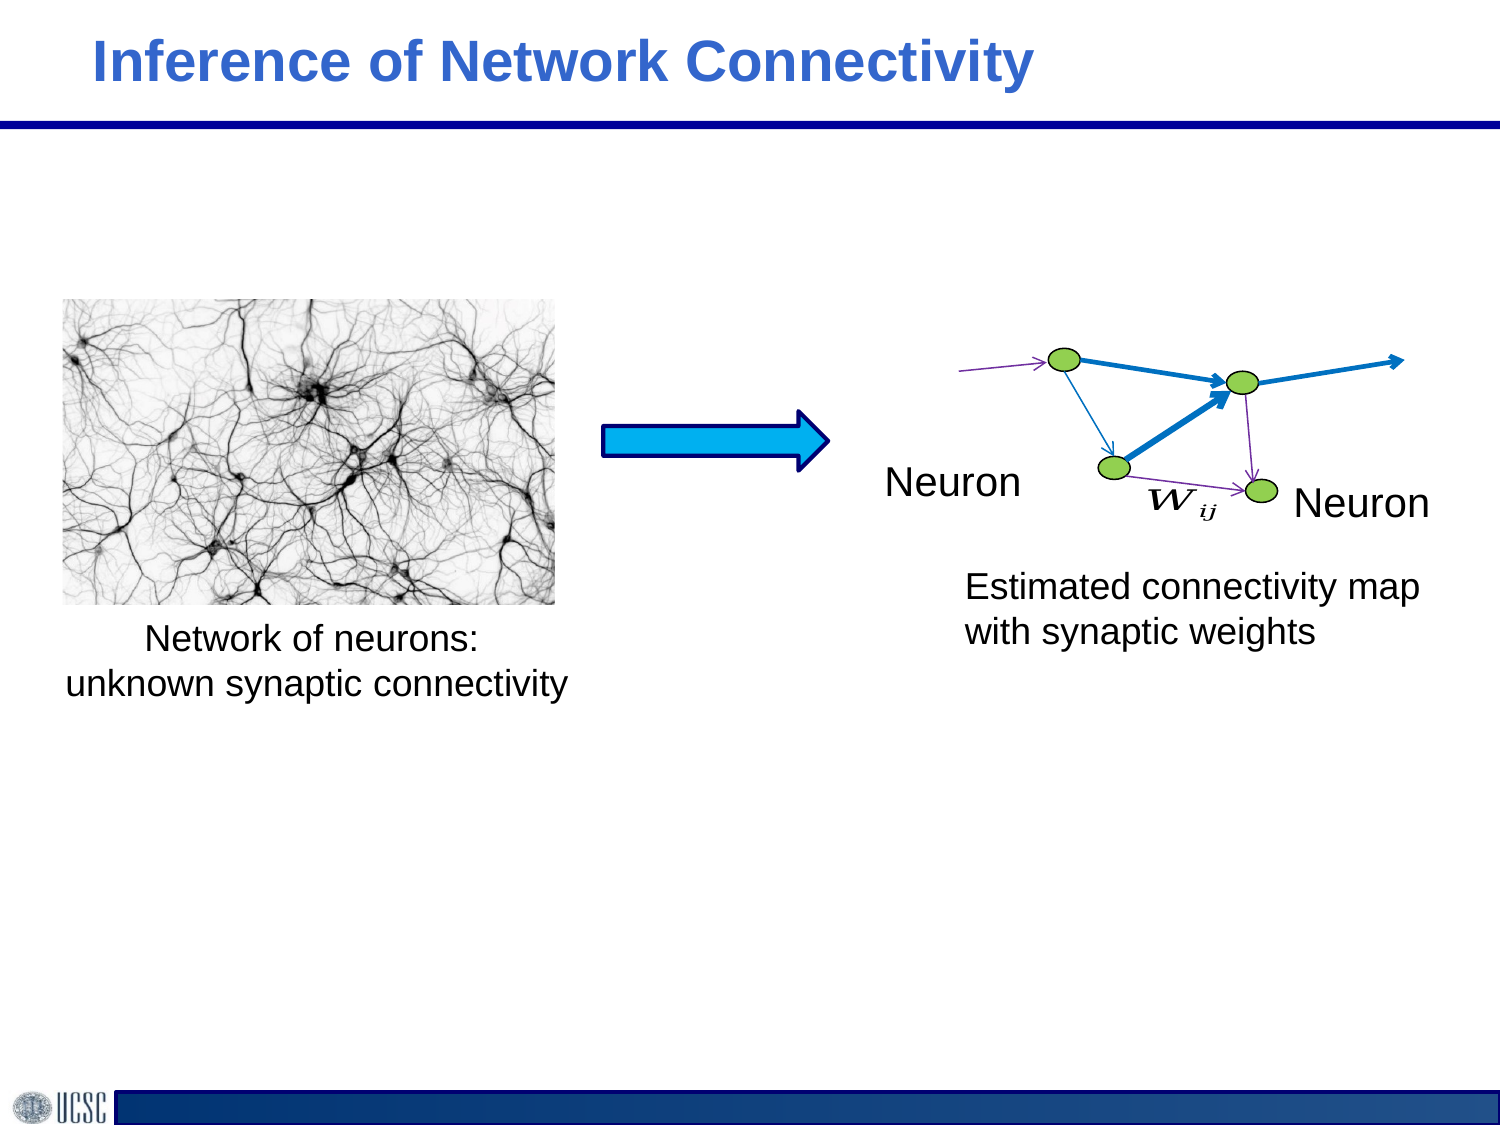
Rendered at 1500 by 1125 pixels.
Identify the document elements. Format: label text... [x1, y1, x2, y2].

text_box [601, 409, 831, 473]
picture [8, 1090, 113, 1124]
picture [62, 298, 559, 605]
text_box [889, 348, 1438, 522]
text_box Network of neurons: unknown synaptic connectivity [50, 606, 584, 712]
title Inference of Network Connectivity [77, 5, 1429, 111]
